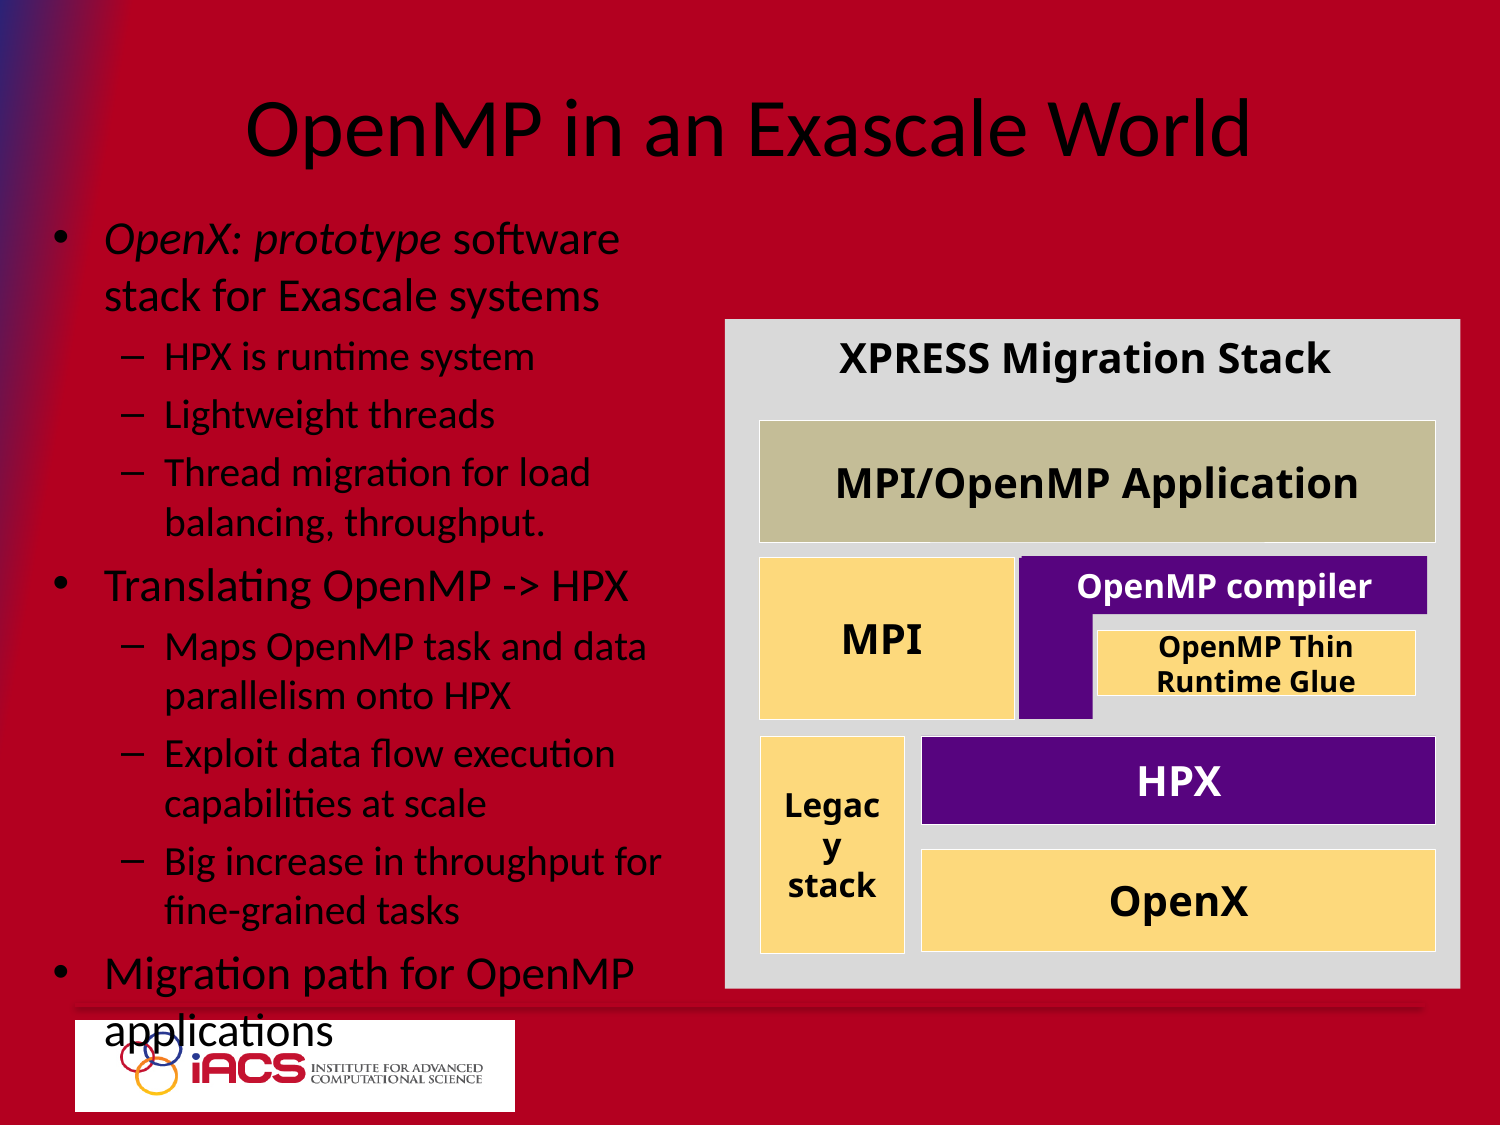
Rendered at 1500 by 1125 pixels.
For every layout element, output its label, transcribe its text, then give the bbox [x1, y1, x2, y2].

title OpenMP in an Exascale World [75, 29, 1425, 217]
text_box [724, 318, 1461, 989]
list OpenX: prototype software stack for Exascale systems HPX is runtime system Lightweight threads Thread migration for load balancing, throughput. Translating OpenMP -> HPX Maps OpenMP task and data parallelism onto HPX Exploit data flow execution capabilities at scale Big increase in throughput for fine-grained tasks Migration path for OpenMP applications [37, 200, 725, 1075]
picture [75, 1075, 515, 1112]
